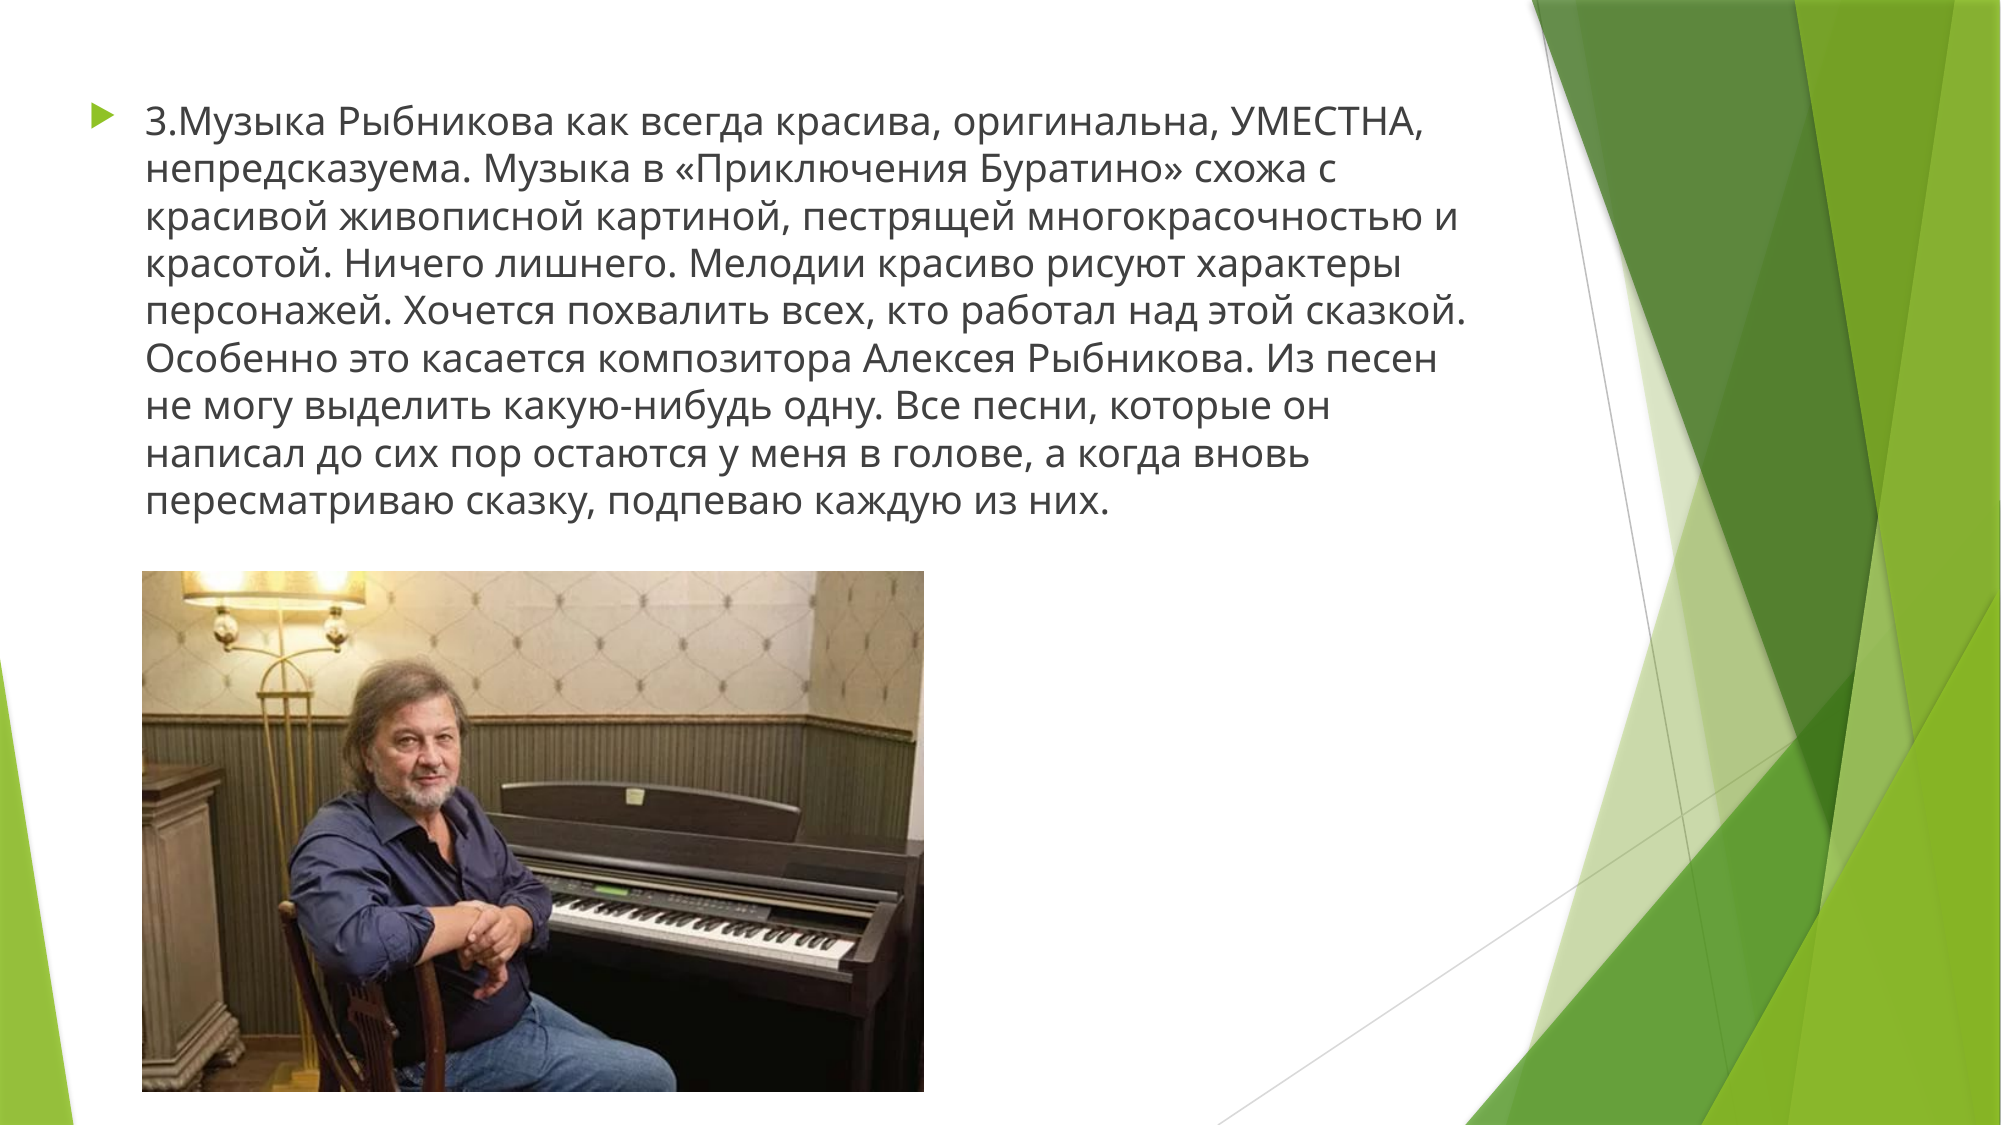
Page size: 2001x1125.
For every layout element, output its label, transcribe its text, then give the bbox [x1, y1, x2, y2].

list 3.Музыка Рыбникова как всегда красива, оригинальна, УМЕСТНА, непредсказуема. Музыка в «Приключения Буратино» схожа с красивой живописной картиной, пестрящей многокрасочностью и красотой. Ничего лишнего. Мелодии красиво рисуют характеры персонажей. Хочется похвалить всех, кто работал над этой сказкой. Особенно это касается композитора Алексея Рыбникова. Из песен не могу выделить какую-нибудь одну. Все песни, которые он написал до сих пор остаются у меня в голове, а когда вновь пересматриваю сказку, подпеваю каждую из них. [73, 88, 1484, 726]
picture [141, 570, 925, 1092]
